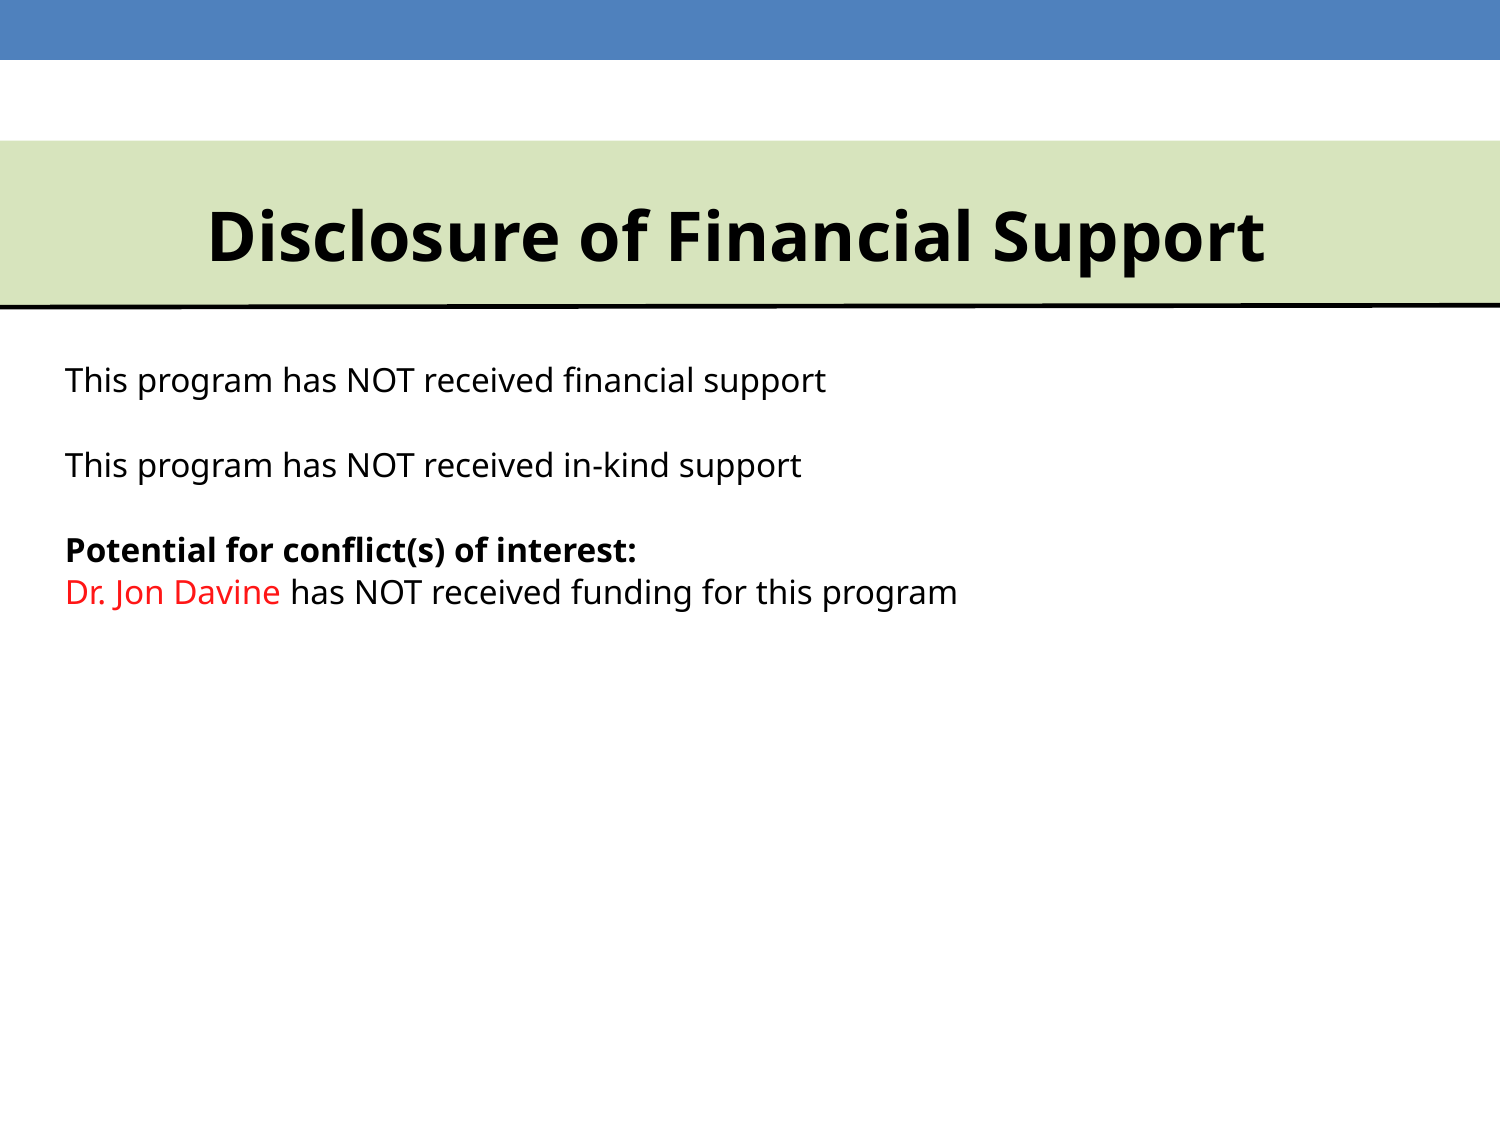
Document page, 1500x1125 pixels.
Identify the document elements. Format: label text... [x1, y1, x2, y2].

text_box This program has NOT received financial support This program has NOT received in-kind support Potential for conflict(s) of interest: Dr. Jon Davine has NOT received funding for this program [49, 349, 1469, 662]
text_box Disclosure of Financial Support [206, 183, 1313, 275]
text_box [0, 140, 1500, 307]
